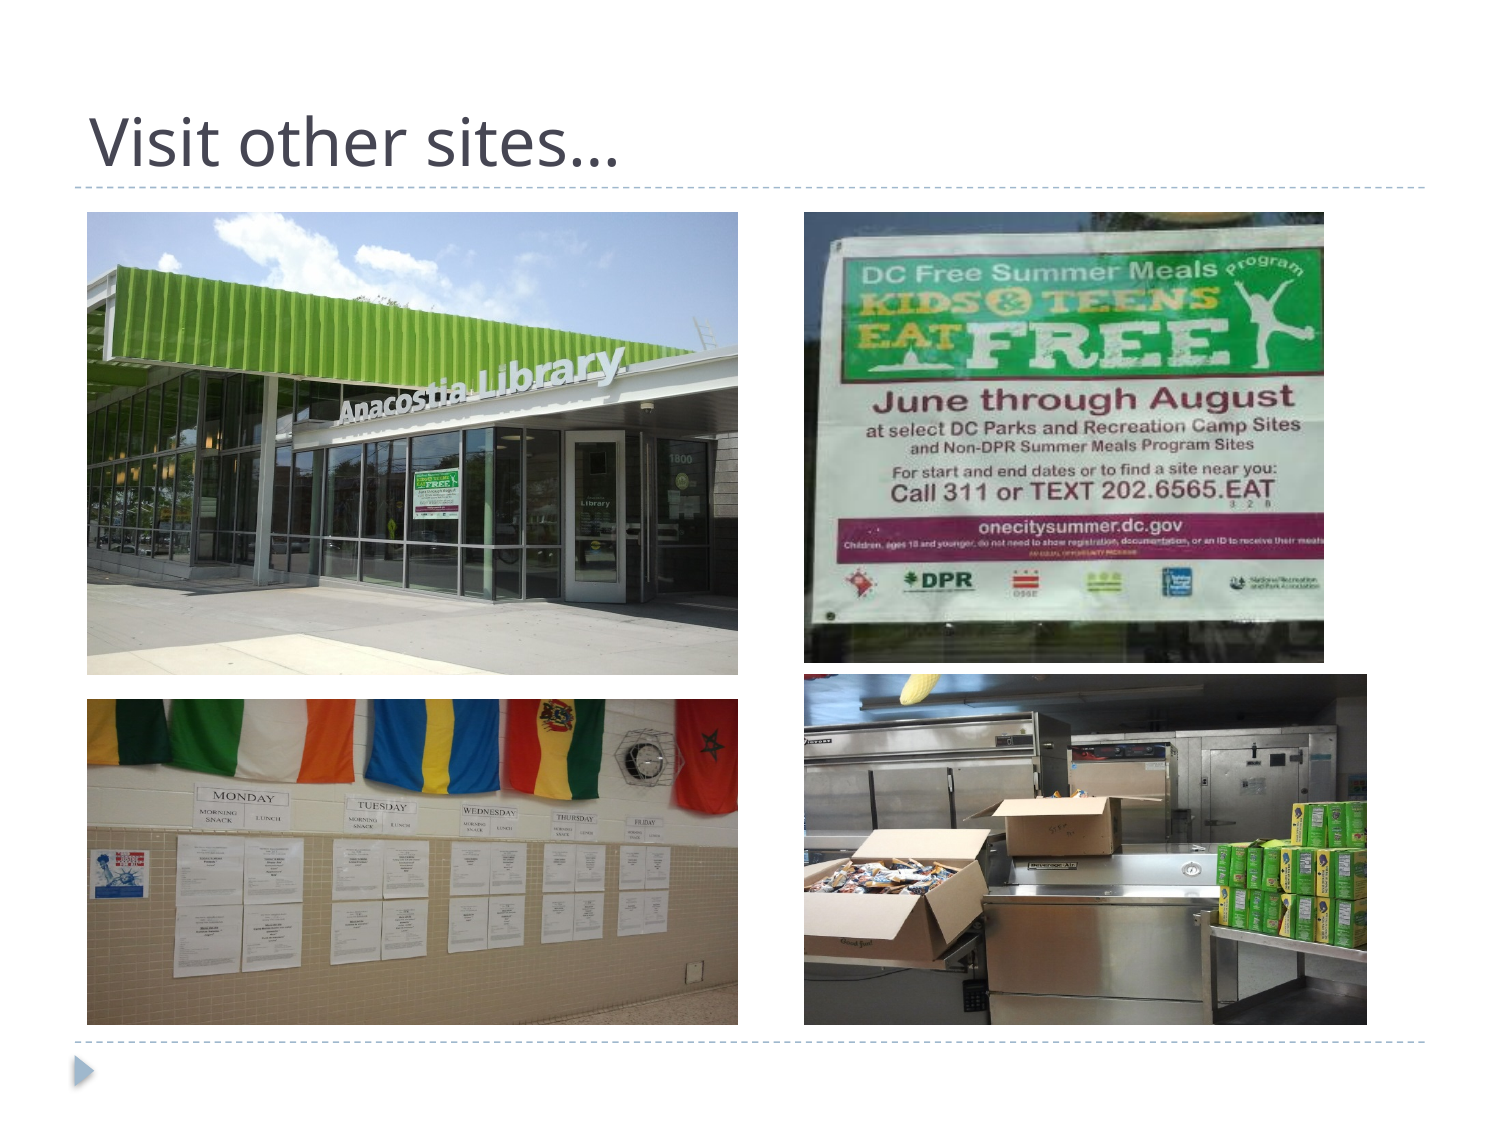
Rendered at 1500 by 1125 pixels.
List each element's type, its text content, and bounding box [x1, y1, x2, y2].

picture [87, 212, 738, 676]
title Visit other sites… [75, 24, 1425, 188]
picture [804, 212, 1324, 663]
picture [87, 699, 738, 1026]
picture [804, 674, 1368, 1026]
